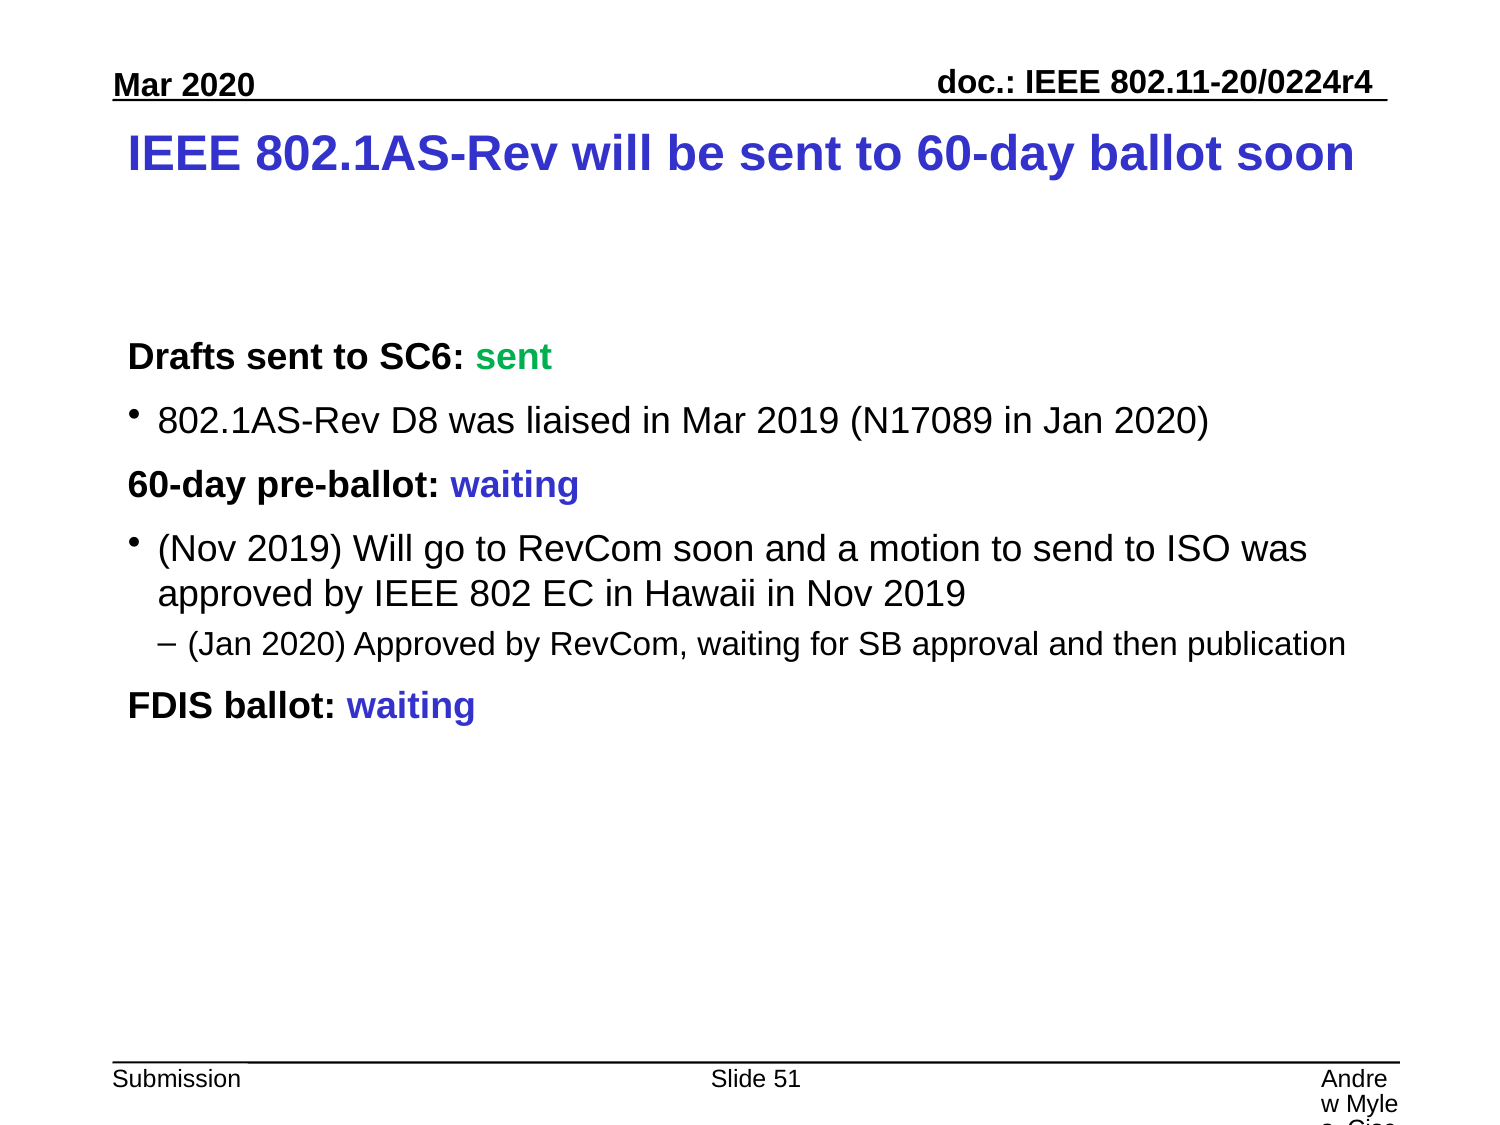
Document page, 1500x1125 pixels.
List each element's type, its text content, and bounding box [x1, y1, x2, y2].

title IEEE 802.1AS-Rev will be sent to 60-day ballot soon [112, 112, 1388, 288]
list Drafts sent to SC6: sent 802.1AS-Rev D8 was liaised in Mar 2019 (N17089 in Jan 2020) 60-day pre-ballot: waiting (Nov 2019) Will go to RevCom soon and a motion to send to ISO was approved by IEEE 802 EC in Hawaii in Nov 2019 (Jan 2020) Approved by RevCom, waiting for SB approval and then publication FDIS ballot: waiting [112, 324, 1388, 1000]
slide_number Slide 51 [709, 1061, 803, 1093]
footer Andrew Myles, Cisco [1320, 1061, 1402, 1093]
